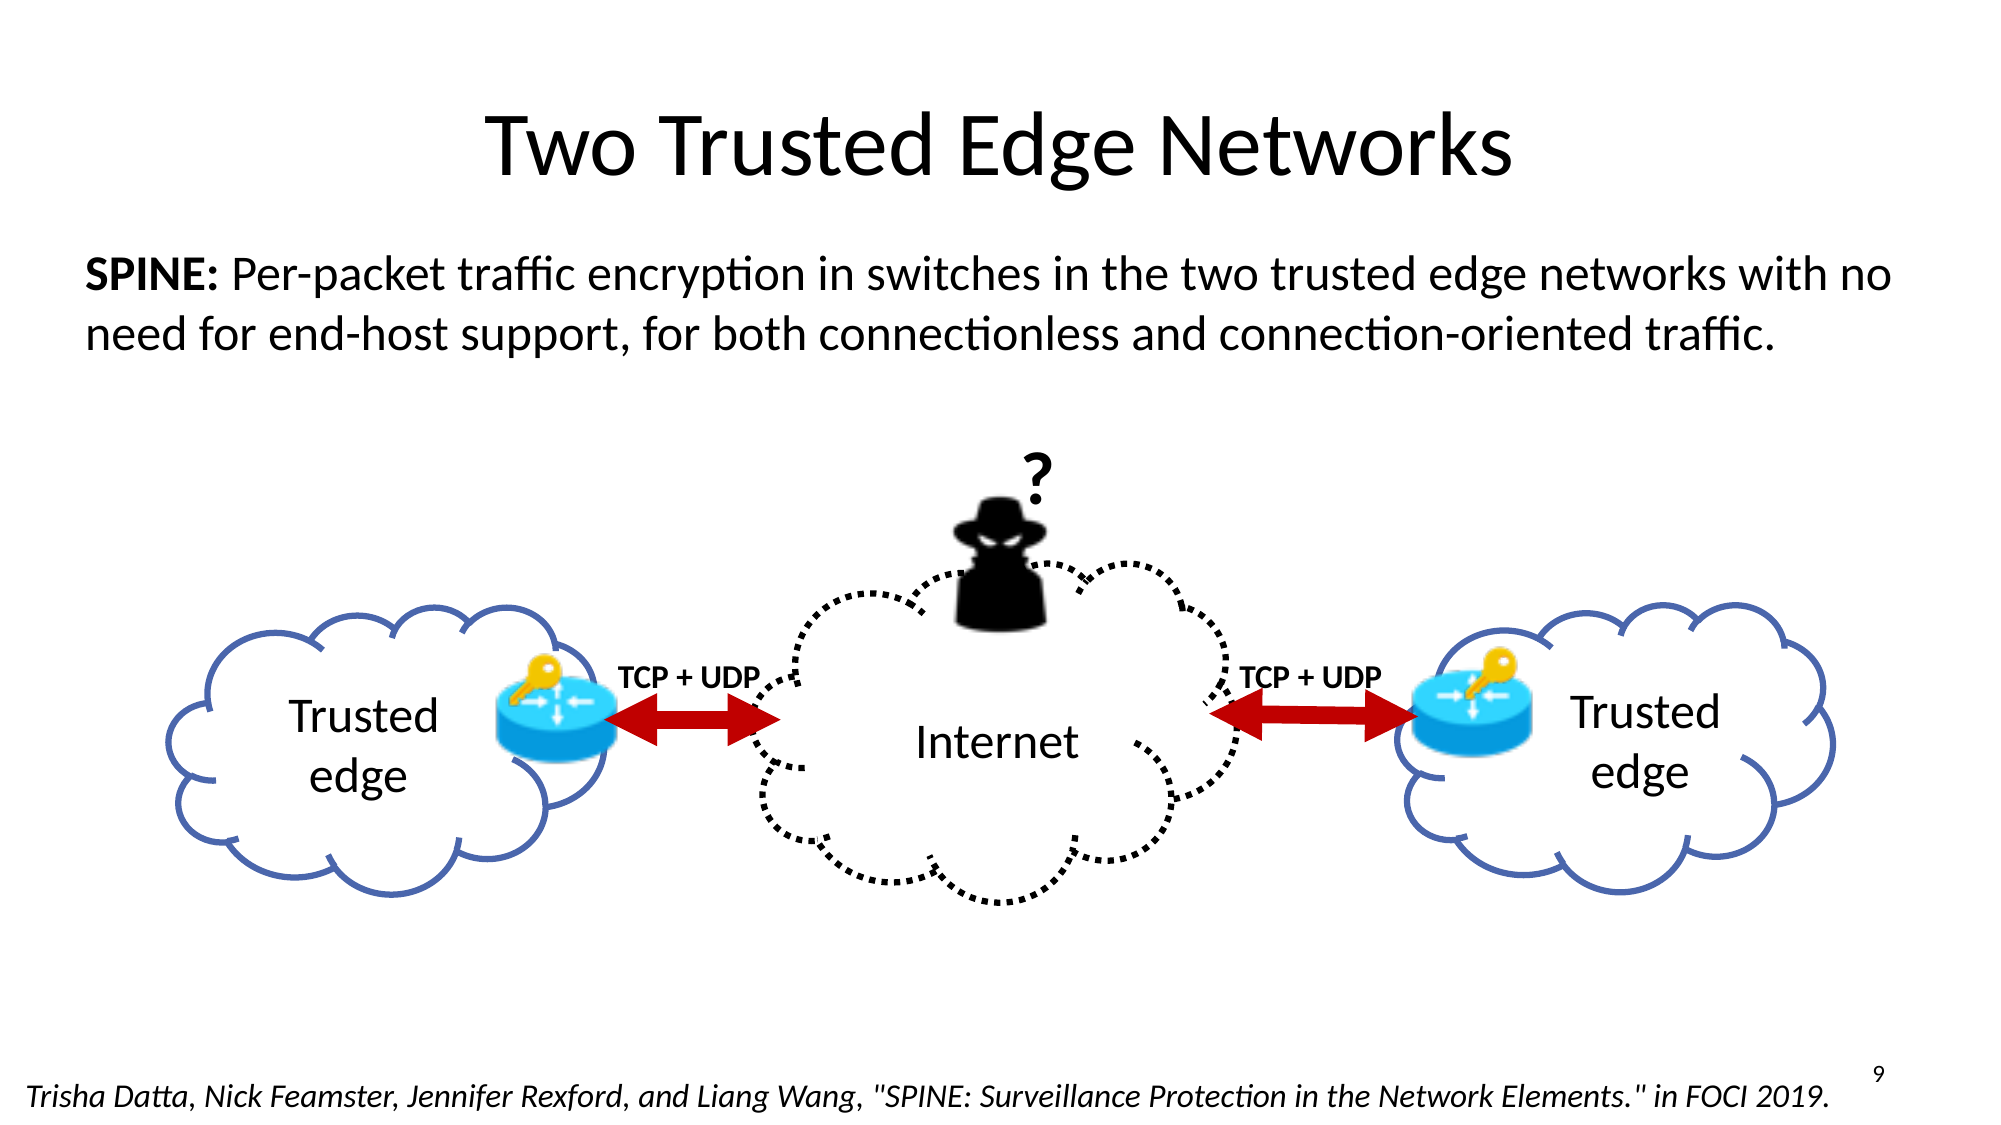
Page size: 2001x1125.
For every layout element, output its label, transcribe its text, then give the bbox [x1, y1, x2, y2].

text_box [166, 605, 571, 897]
text_box [751, 561, 1239, 905]
slide_number 8 [1433, 1042, 1900, 1103]
picture [486, 644, 629, 796]
text_box Internet [900, 701, 1095, 777]
text_box TCP + UDP [633, 648, 776, 703]
text_box Trusted edge [273, 674, 455, 810]
text_box Trisha Datta, Nick Feamster, Jennifer Rexford, and Liang Wang, "SPINE: Surveillance Protection in the Network Elements." in FOCI 2019. [10, 1067, 1849, 1122]
picture [930, 486, 1072, 645]
title Two Trusted Edge Networks [99, 45, 1900, 233]
picture [1401, 638, 1545, 790]
text_box ? [1006, 422, 1071, 486]
text_box Trusted edge [1555, 671, 1737, 806]
text_box SPINE: Per-packet traffic encryption in switches in the two trusted edge networks with no need for end-host support, for both connectionless and connection-oriented traffic. [70, 233, 1941, 369]
text_box TCP + UDP [1224, 648, 1396, 703]
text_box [1208, 713, 1419, 717]
text_box [1404, 603, 1836, 895]
